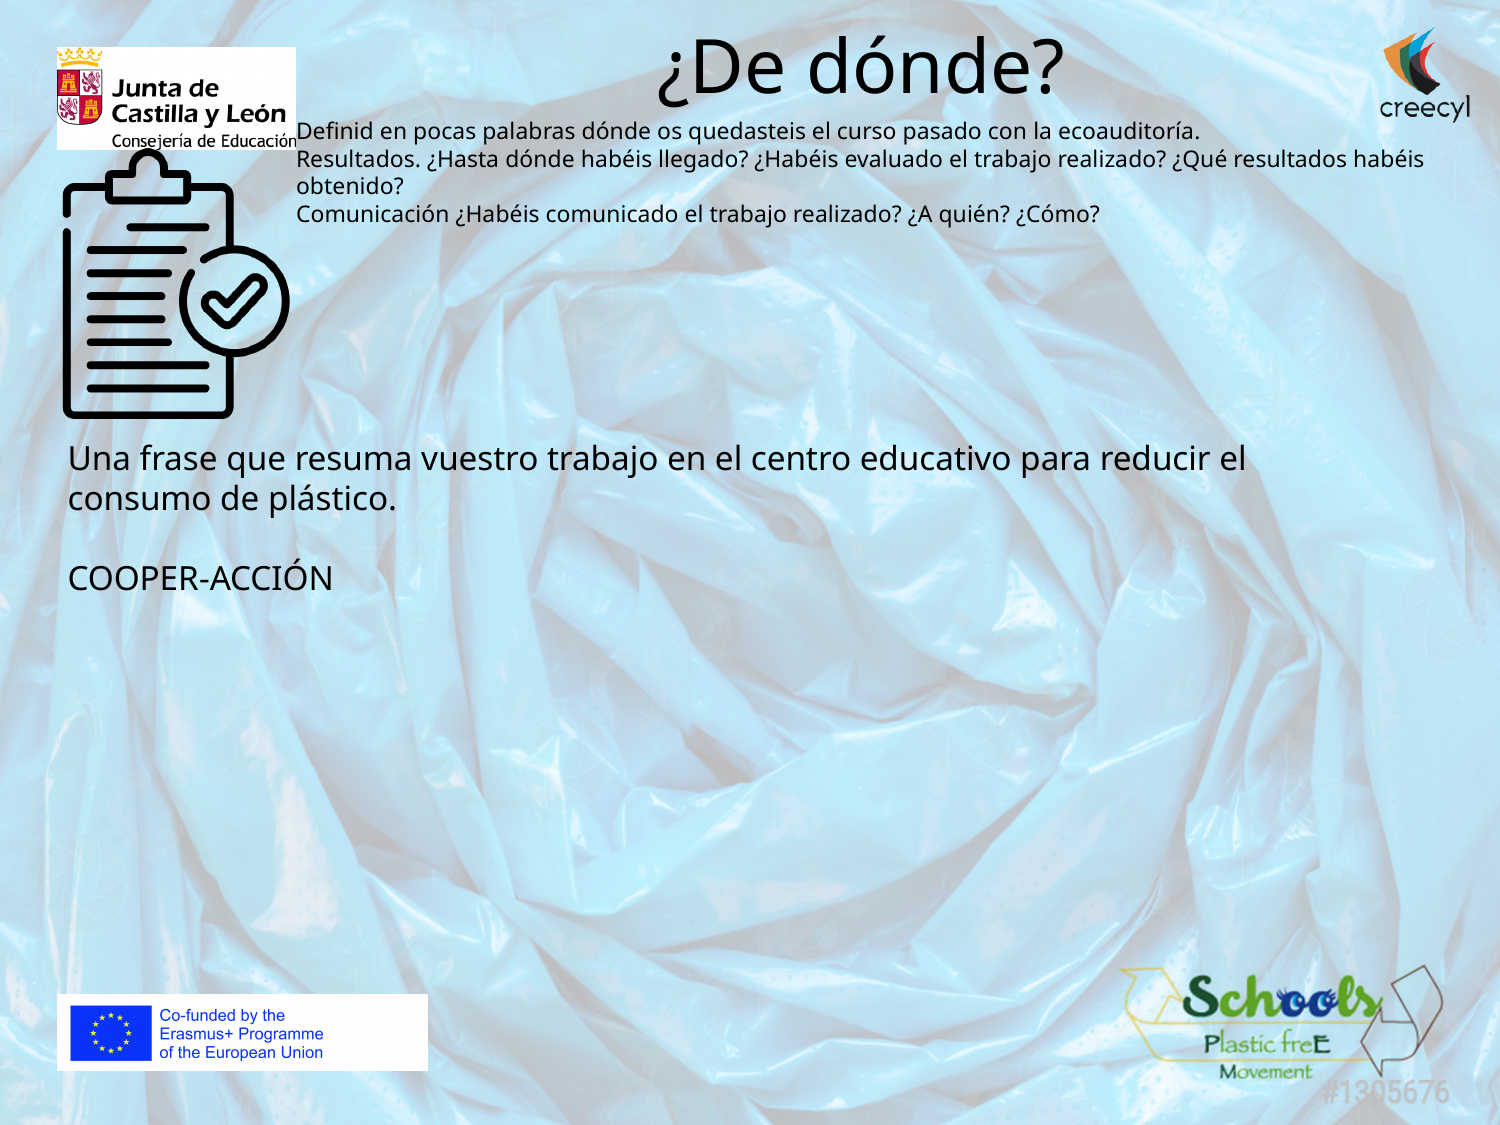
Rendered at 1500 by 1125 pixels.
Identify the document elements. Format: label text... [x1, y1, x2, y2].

text_box Una frase que resuma vuestro trabajo en el centro educativo para reducir el consumo de plástico. COOPER-ACCIÓN [53, 430, 1401, 685]
text_box Definid en pocas palabras dónde os quedasteis el curso pasado con la ecoauditoría. Resultados. ¿Hasta dónde habéis llegado? ¿Habéis evaluado el trabajo realizado? ¿Qué resultados habéis obtenido? Comunicación ¿Habéis comunicado el trabajo realizado? ¿A quién? ¿Cómo? [281, 109, 1477, 235]
picture [1369, 22, 1478, 126]
picture [57, 994, 428, 1071]
picture [1105, 944, 1457, 1092]
picture [40, 47, 311, 419]
text_box ¿De dónde? [292, 11, 1430, 109]
